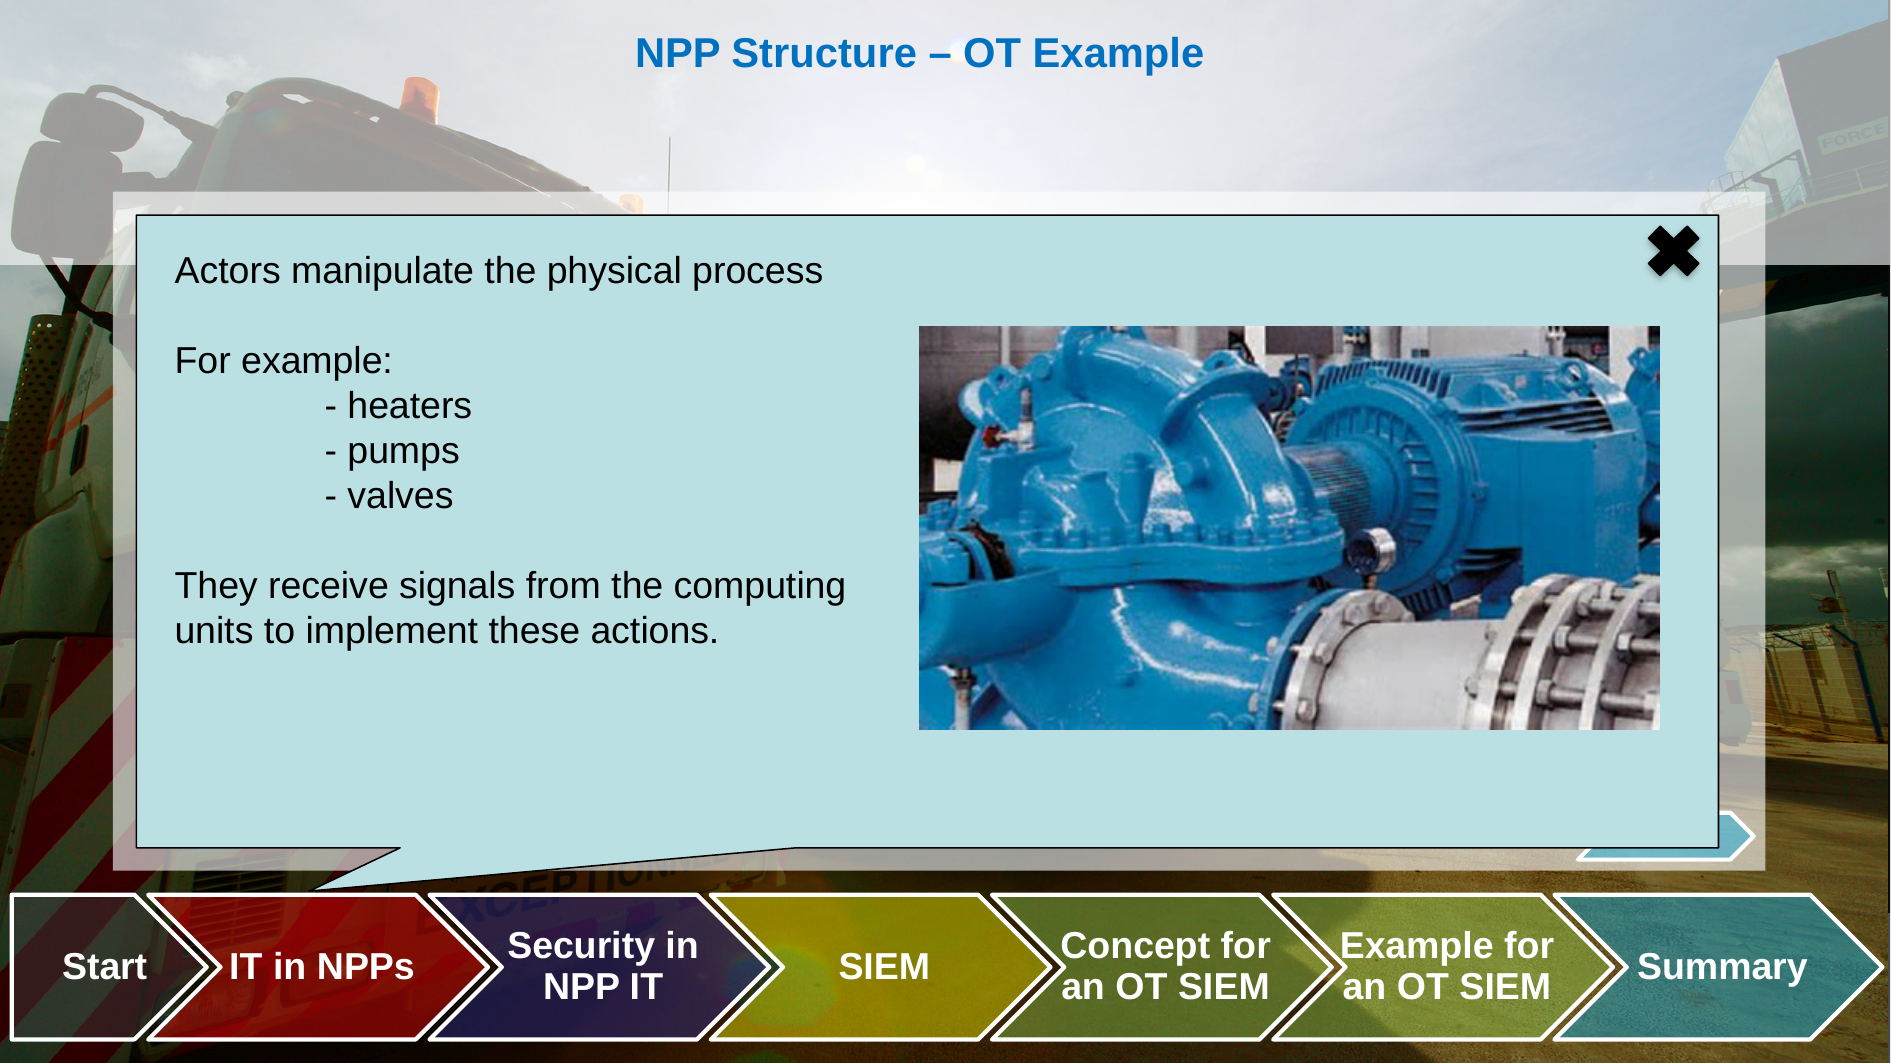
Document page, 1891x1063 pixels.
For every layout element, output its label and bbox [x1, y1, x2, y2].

text_box [0, 894, 1883, 1040]
picture [0, 0, 1891, 1063]
text_box [1577, 812, 1754, 860]
